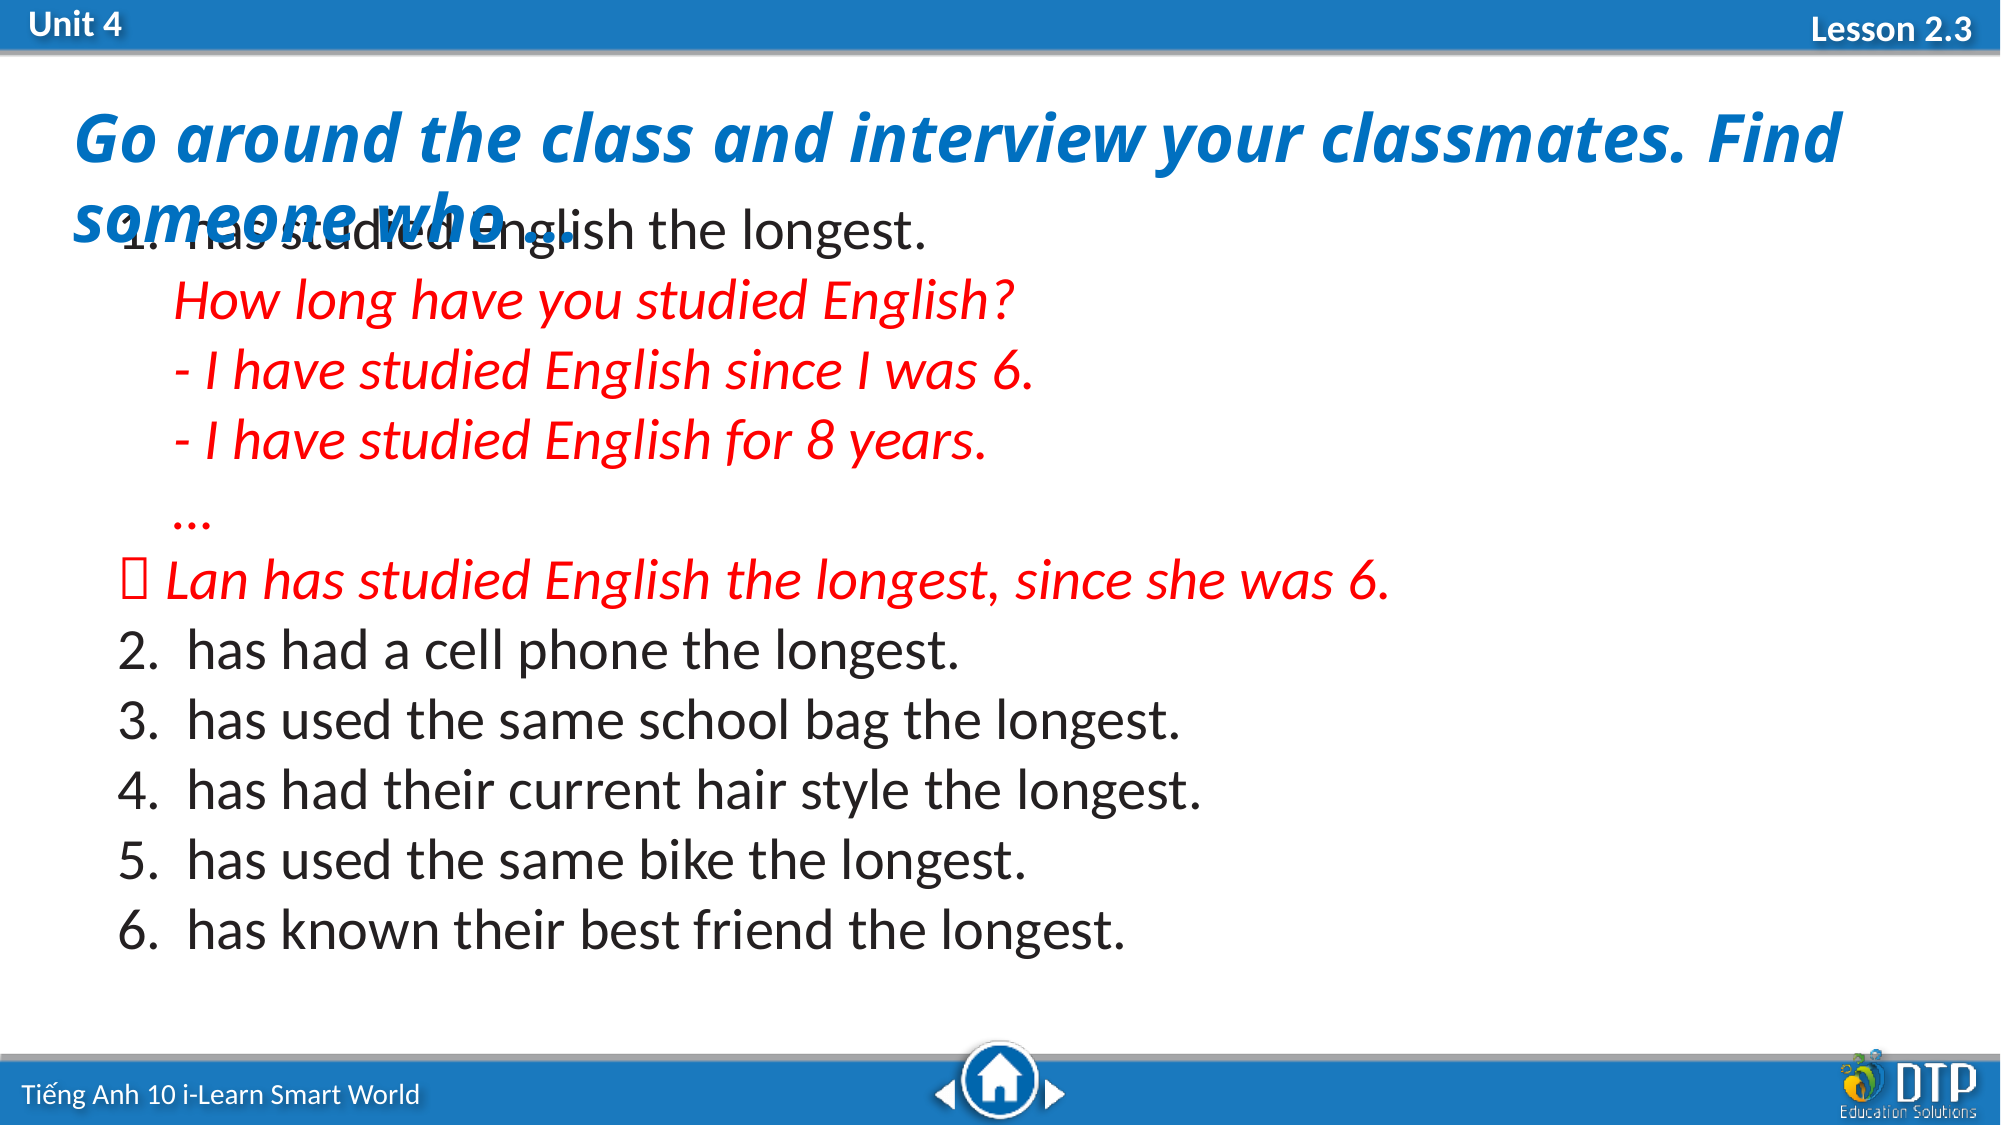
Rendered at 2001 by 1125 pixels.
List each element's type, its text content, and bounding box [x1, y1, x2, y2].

text_box Go around the class and interview your classmates. Find someone who … [58, 87, 1994, 263]
text_box has studied English the longest. How long have you studied English? - I have studied English since I was 6. - I have studied English for 8 years. …  Lan has studied English the longest, since she was 6. has had a cell phone the longest. has used the same school bag the longest. has had their current hair style the longest. has used the same bike the longest. has known their best friend the longest. [102, 263, 1860, 1039]
picture [0, 0, 2001, 1125]
